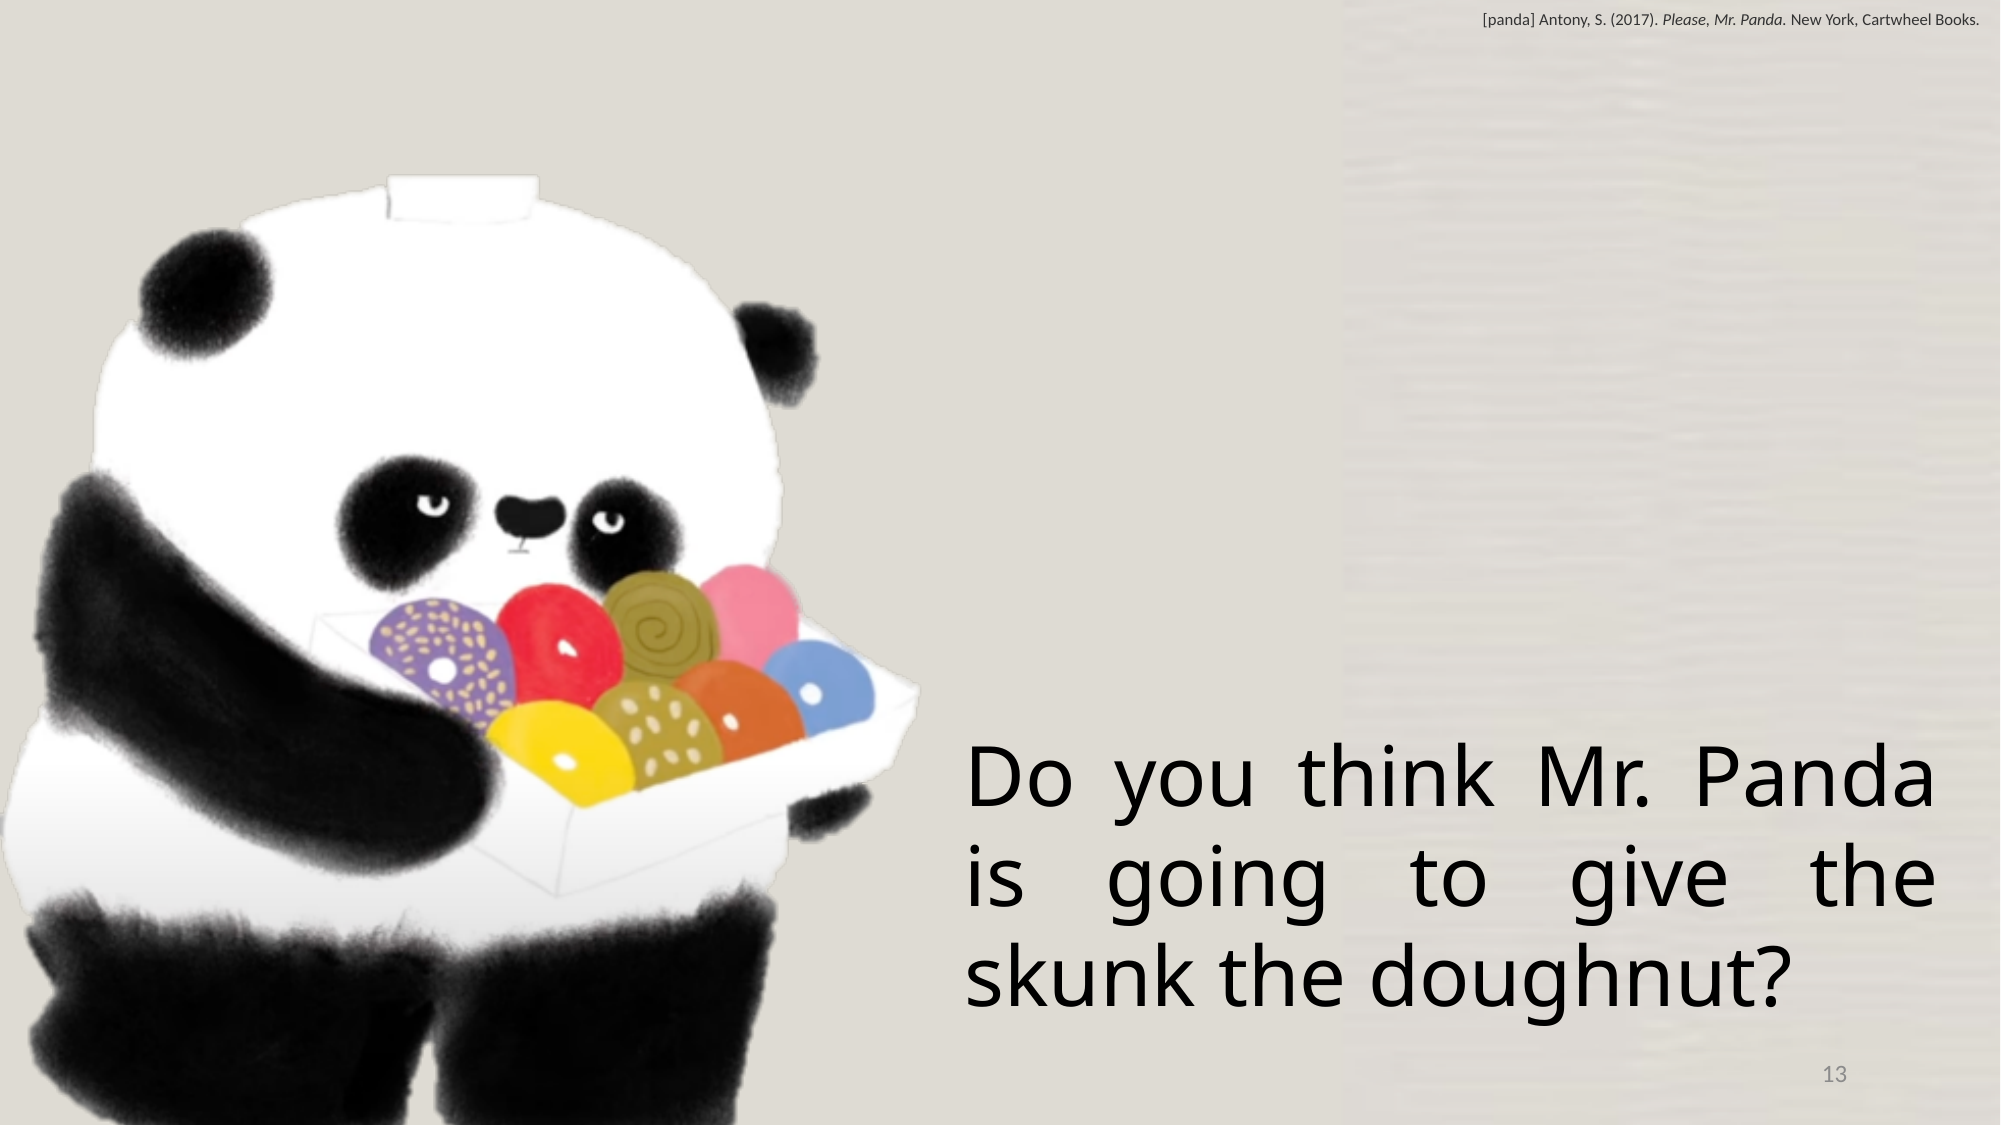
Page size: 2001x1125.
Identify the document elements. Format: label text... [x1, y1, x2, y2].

text_box Do you think Mr. Panda is going to give the skunk the doughnut? [1708, 715, 1954, 1031]
slide_number 13 [1708, 1042, 1863, 1103]
text_box [panda] Antony, S. (2017). Please, Mr. Panda. New York, Cartwheel Books. [1467, 1, 2000, 37]
picture [0, 0, 2001, 1125]
